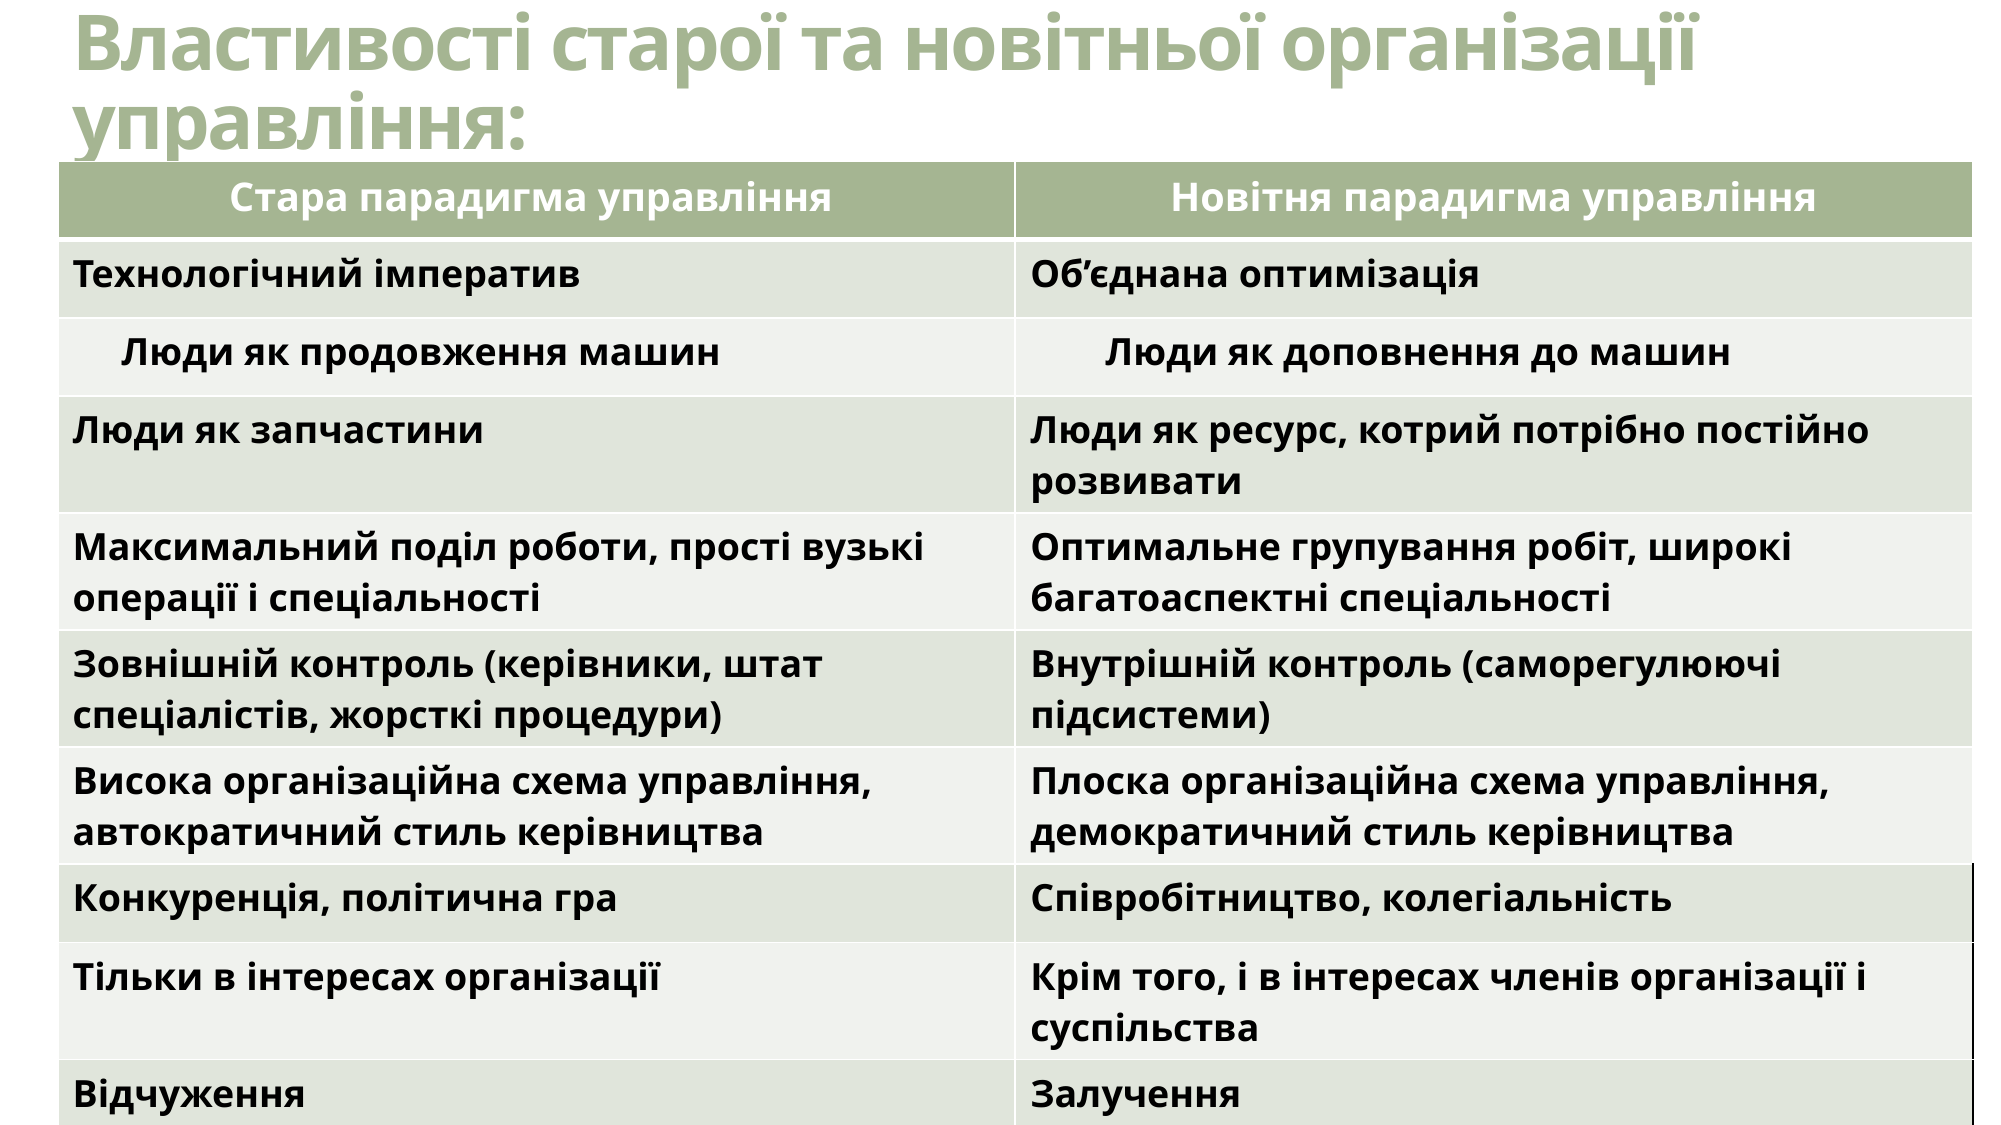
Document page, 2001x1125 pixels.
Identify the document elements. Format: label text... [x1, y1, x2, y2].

table_cell Плоска організаційна схема управління, демократичний стиль керівництва [1016, 748, 1972, 863]
table_cell Люди як ресурс, котрий потрібно постійно розвивати [1016, 397, 1972, 512]
table_header Новітня парадигма управління [1016, 162, 1972, 237]
table_cell Об’єднана оптимізація [1016, 242, 1972, 317]
table_cell Висока організаційна схема управління, автократичний стиль керівництва [59, 748, 1014, 863]
table_cell Оптимальне групування робіт, широкі багатоаспектні спеціальності [1016, 514, 1972, 629]
table_cell Співробітництво, колегіальність [1016, 865, 1972, 942]
table_header Стара парадигма управління [59, 162, 1014, 237]
table_cell Крім того, і в інтересах членів організації і суспільства [1016, 943, 1972, 1059]
table_cell Люди як доповнення до машин [1016, 319, 1972, 395]
table_cell Люди як запчастини [59, 397, 1014, 512]
table_cell Відчуження [59, 1060, 1014, 1125]
table_cell Тільки в інтересах організації [59, 943, 1014, 1059]
table_cell Зовнішній контроль (керівники, штат спеціалістів, жорсткі процедури) [59, 631, 1014, 746]
table_cell Люди як продовження машин [59, 319, 1014, 395]
title Властивості старої та новітньої організації управління: [57, 0, 1943, 161]
table_cell Конкуренція, політична гра [59, 865, 1014, 942]
table_cell Залучення [1016, 1060, 1972, 1125]
table_cell Внутрішній контроль (саморегулюючі підсистеми) [1016, 631, 1972, 746]
table_cell Максимальний поділ роботи, прості вузькі операції і спеціальності [59, 514, 1014, 629]
table_cell Технологічний імператив [59, 242, 1014, 317]
